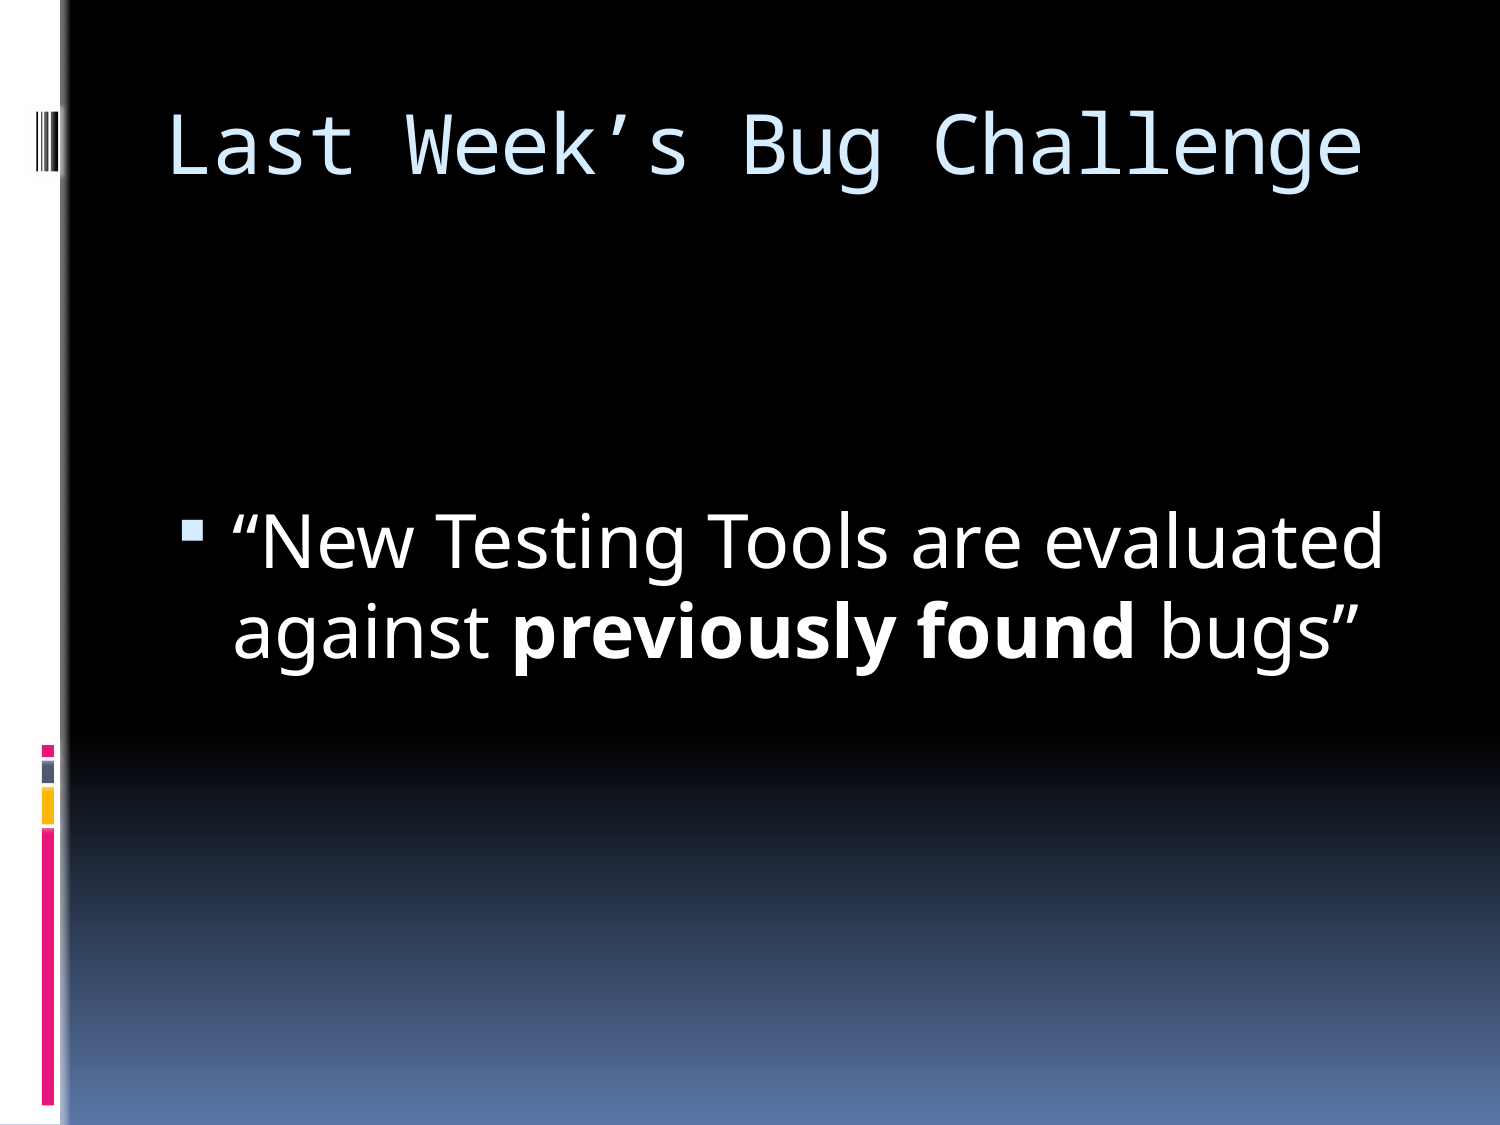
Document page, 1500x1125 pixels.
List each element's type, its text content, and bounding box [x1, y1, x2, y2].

title Last Week’s Bug Challenge [150, 83, 1425, 234]
list “New Testing Tools are evaluated against previously found bugs” [150, 292, 1425, 1043]
